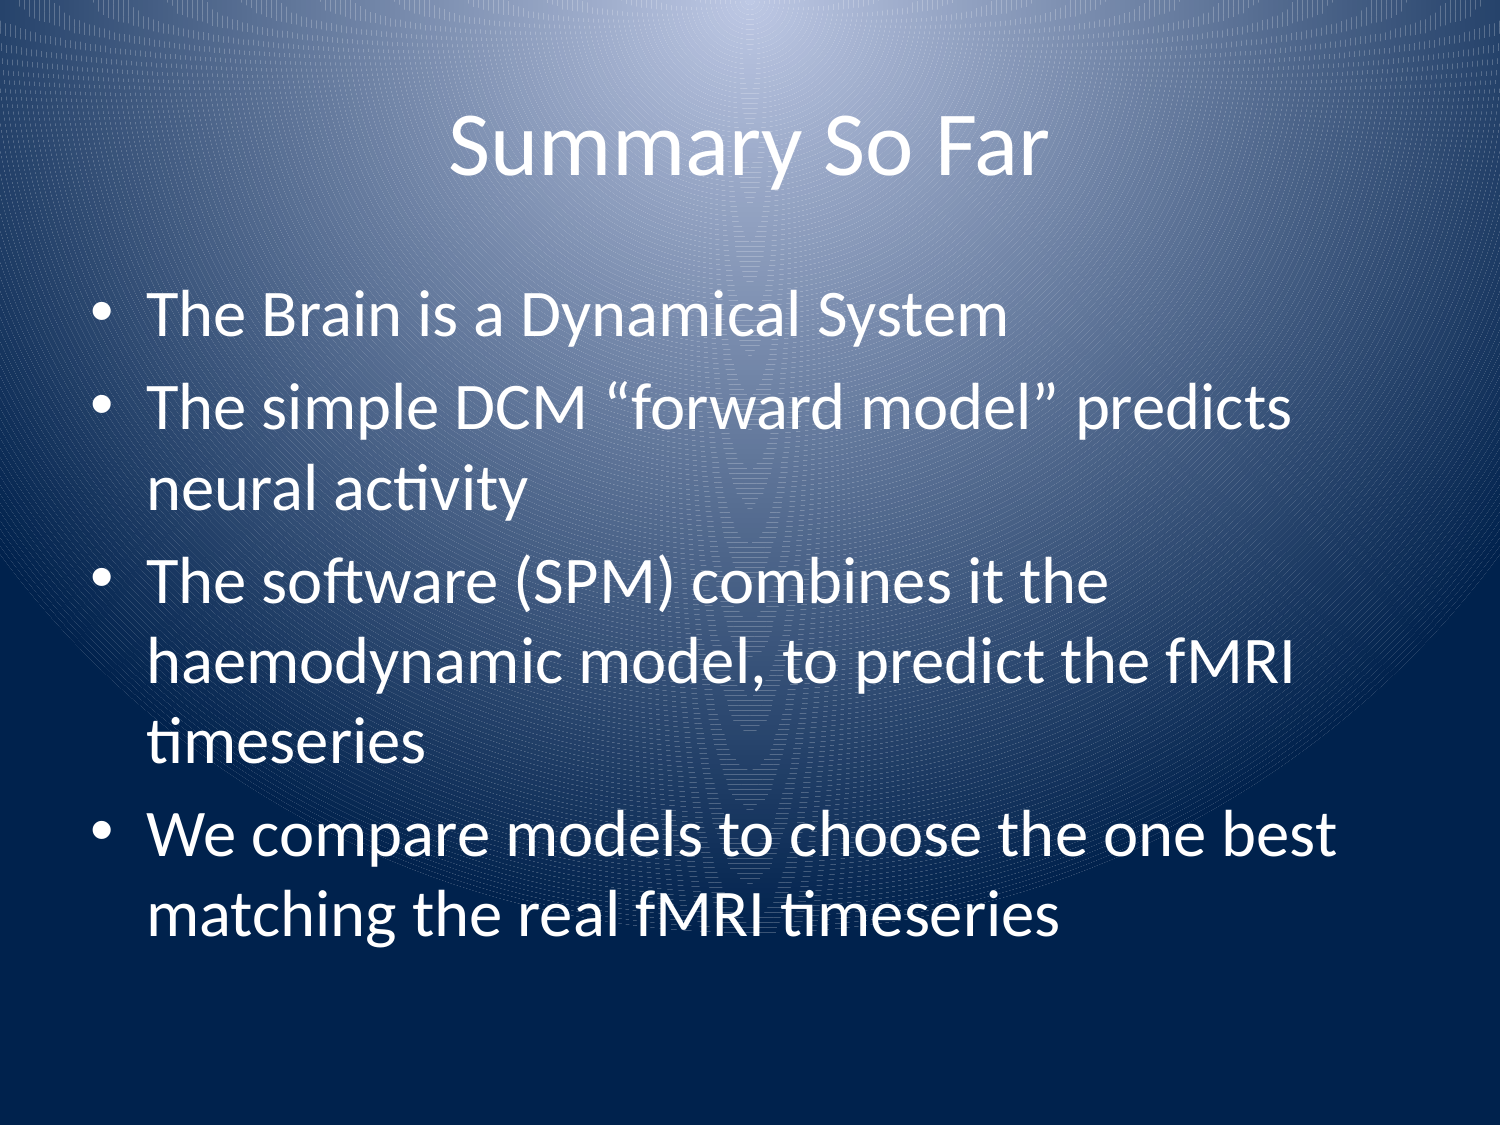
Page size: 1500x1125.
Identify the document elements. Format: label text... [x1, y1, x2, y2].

title Summary So Far [75, 45, 1425, 233]
list The Brain is a Dynamical System The simple DCM “forward model” predicts neural activity The software (SPM) combines it the haemodynamic model, to predict the fMRI timeseries We compare models to choose the one best matching the real fMRI timeseries [75, 262, 1425, 1005]
